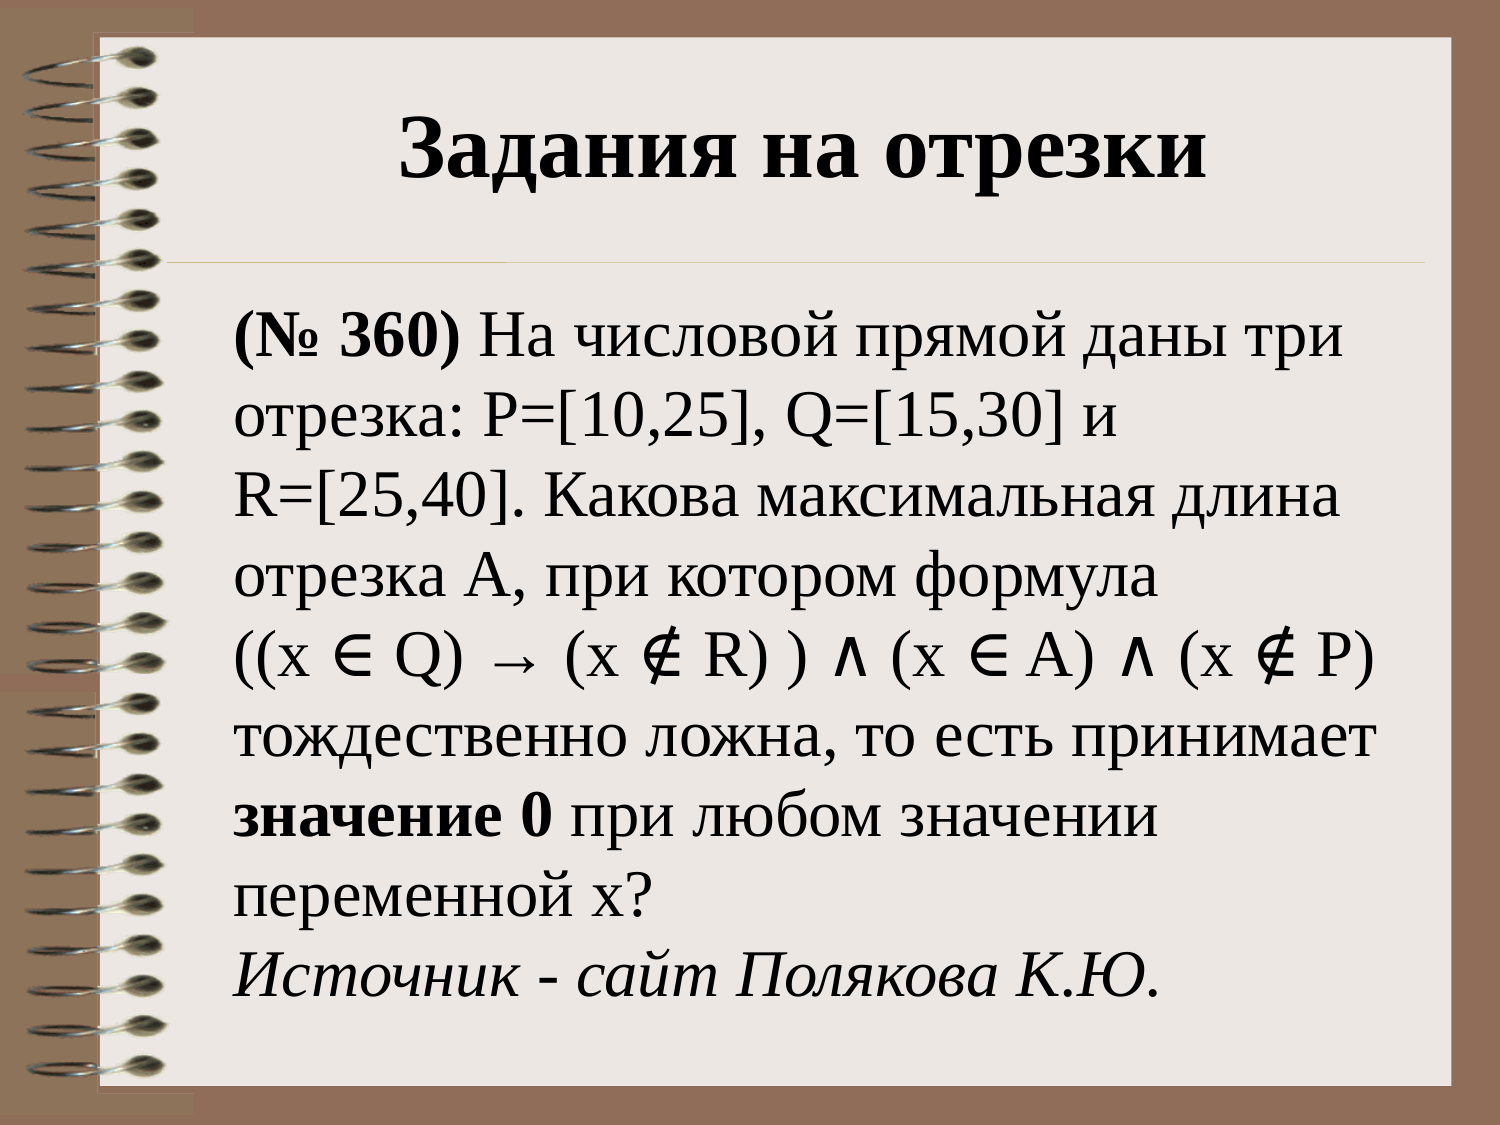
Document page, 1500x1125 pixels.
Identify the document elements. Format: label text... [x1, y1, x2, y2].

text_box Задания на отрезки [218, 78, 1388, 203]
picture [0, 8, 194, 674]
picture [0, 692, 194, 1115]
text_box (№ 360) На числовой прямой даны три отрезка: P=[10,25], Q=[15,30] и R=[25,40]. Какова максимальная длина отрезка A, при котором формула ((x ∈ Q) → (x ∉ R) ) ∧ (x ∈ A) ∧ (x ∉ P) тождественно ложна, то есть принимает значение 0 при любом значении переменной х? Источник - сайт Полякова К.Ю. [218, 282, 1424, 1017]
